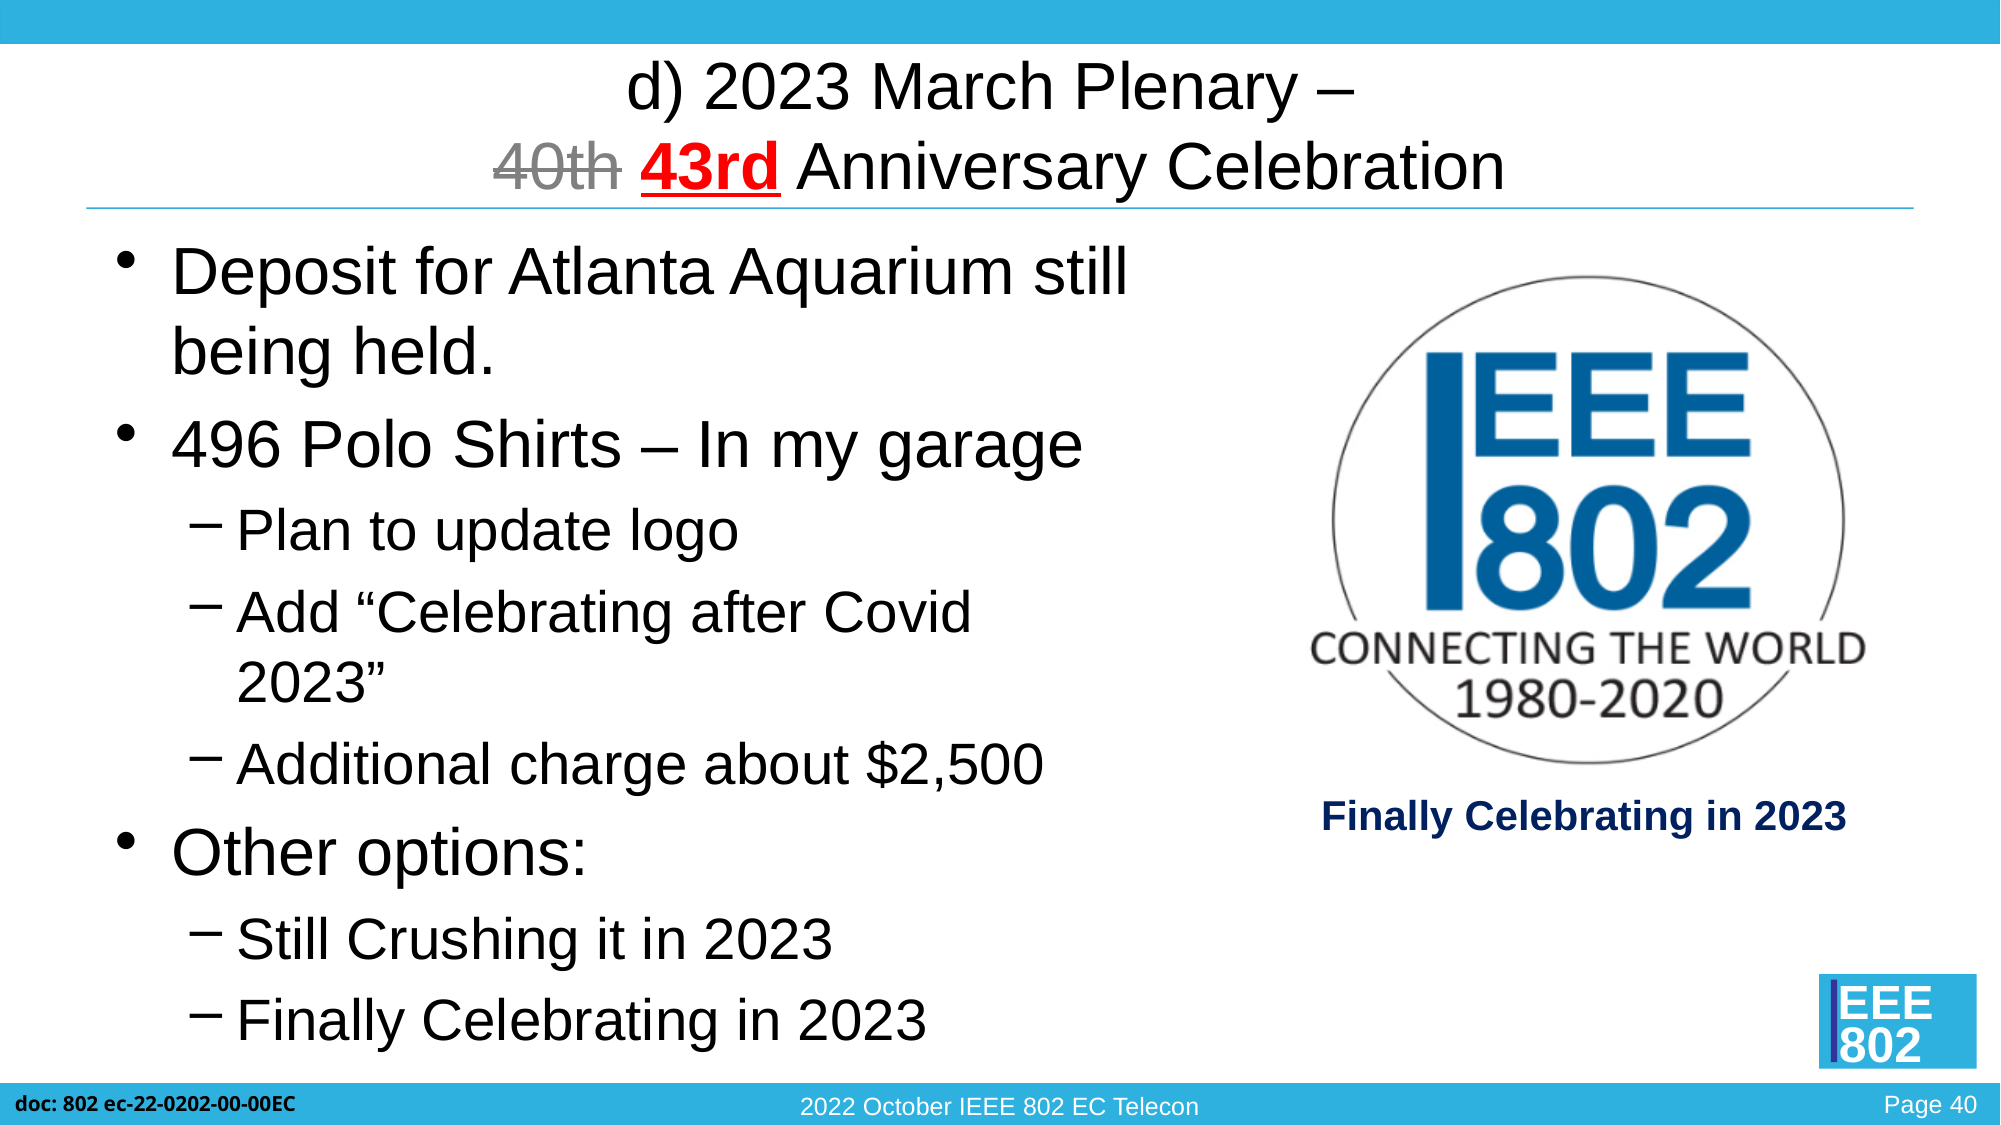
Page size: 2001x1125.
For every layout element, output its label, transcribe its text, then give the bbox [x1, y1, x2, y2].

picture [1281, 246, 1875, 788]
list Deposit for Atlanta Aquarium still being held. 496 Polo Shirts – In my garage Plan to update logo Add “Celebrating after Covid 2023” Additional charge about $2,500 Other options: Still Crushing it in 2023 Finally Celebrating in 2023 [99, 220, 1150, 1075]
title d) 2023 March Plenary – 40th 43rd Anniversary Celebration [99, 24, 1900, 220]
text_box Finally Celebrating in 2023 [1268, 781, 1900, 847]
